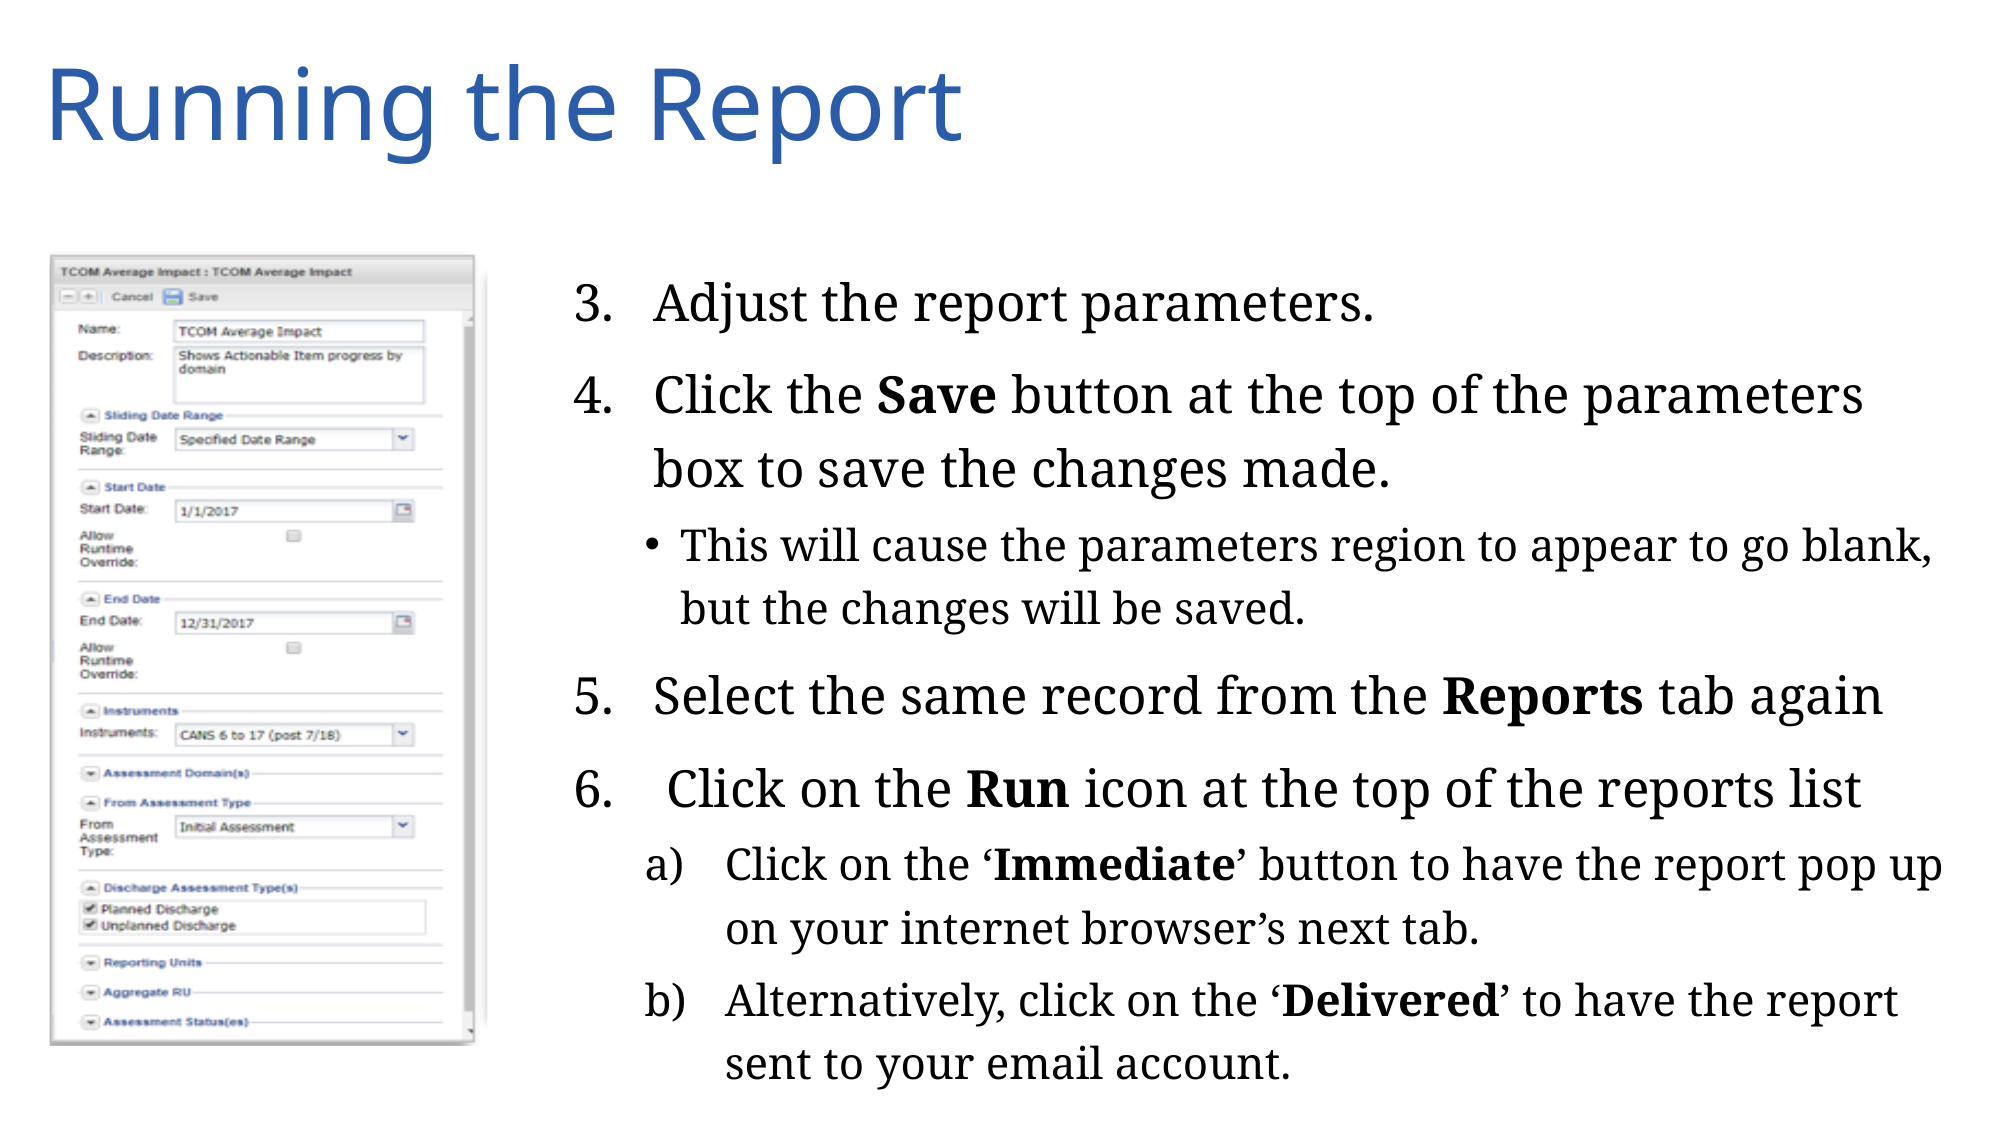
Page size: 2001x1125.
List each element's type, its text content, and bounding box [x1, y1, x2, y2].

title Running the Report [28, 28, 1403, 188]
picture [49, 251, 488, 1046]
list Adjust the report parameters. Click the Save button at the top of the parameters box to save the changes made. This will cause the parameters region to appear to go blank, but the changes will be saved. Select the same record from the Reports tab again Click on the Run icon at the top of the reports list Click on the ‘Immediate’ button to have the report pop up on your internet browser’s next tab. Alternatively, click on the ‘Delivered’ to have the report sent to your email account. [558, 250, 1974, 1108]
